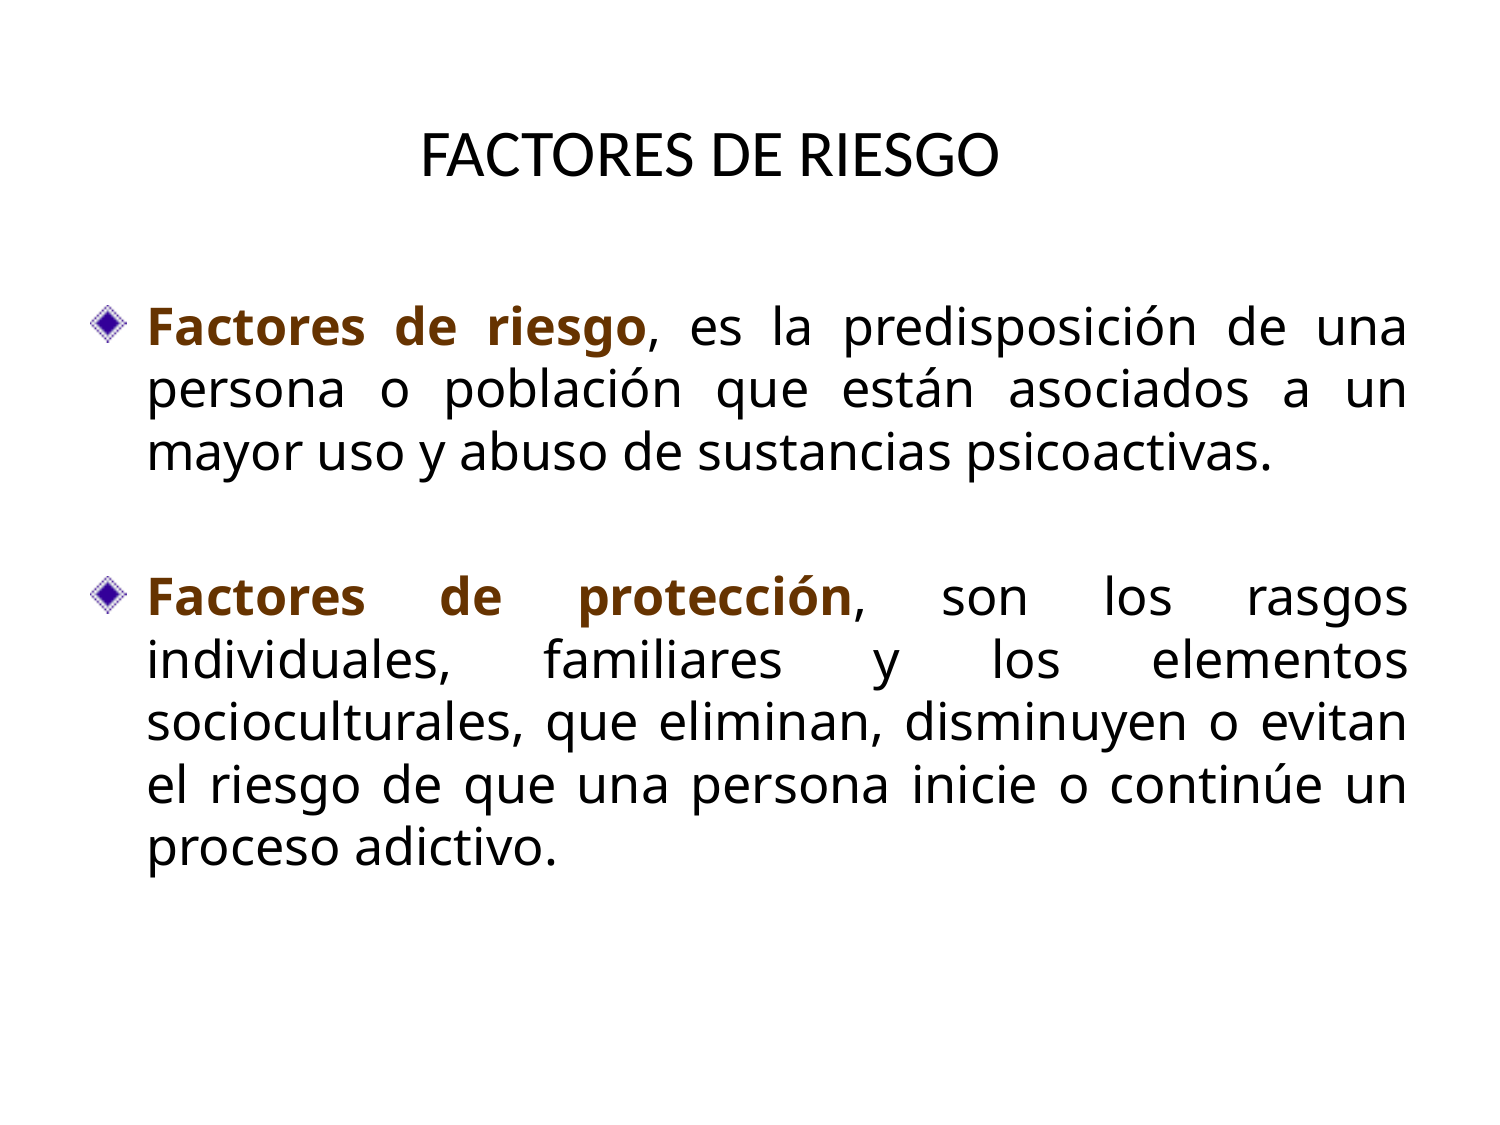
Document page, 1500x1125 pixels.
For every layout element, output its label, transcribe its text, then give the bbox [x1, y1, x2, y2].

list FACTORES DE RIESGO Factores de riesgo, es la predisposición de una persona o población que están asociados a un mayor uso y abuso de sustancias psicoactivas. Factores de protección, son los rasgos individuales, familiares y los elementos socioculturales, que eliminan, disminuyen o evitan el riesgo de que una persona inicie o continúe un proceso adictivo. [75, 101, 1425, 1005]
picture [90, 305, 127, 343]
picture [90, 576, 127, 614]
